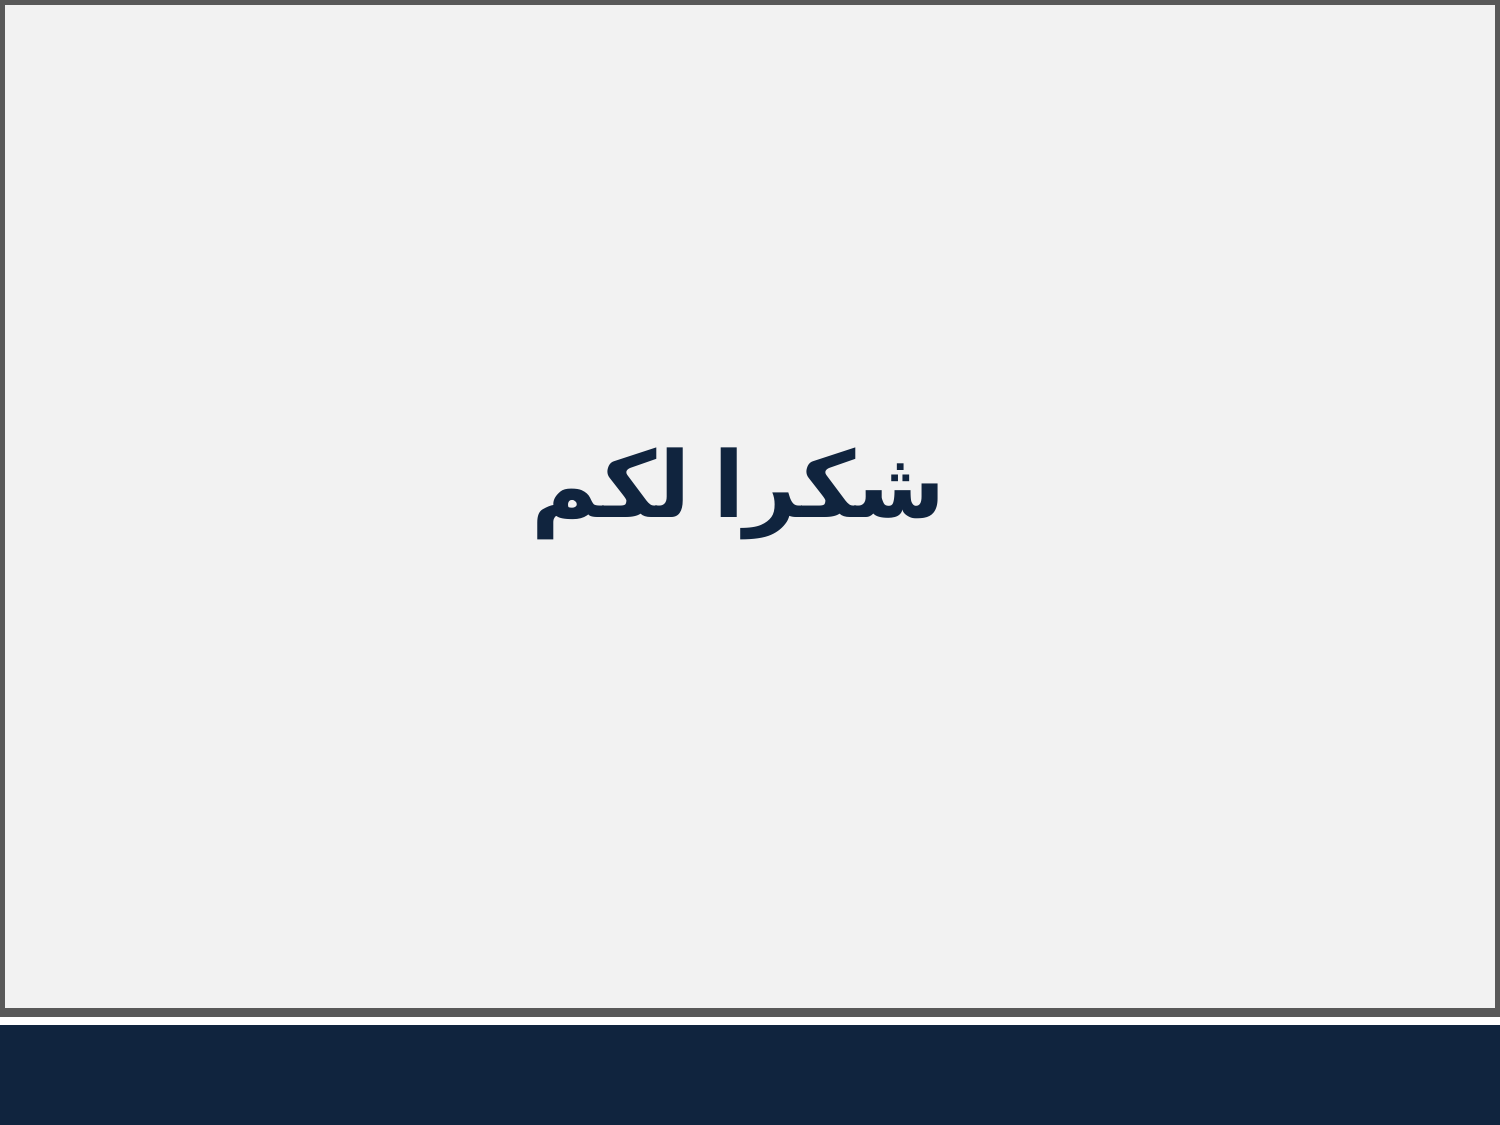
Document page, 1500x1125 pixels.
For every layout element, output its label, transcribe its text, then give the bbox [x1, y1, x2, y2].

subtitle شكرا لكم [0, 0, 1500, 1013]
title [0, 1025, 1500, 1125]
